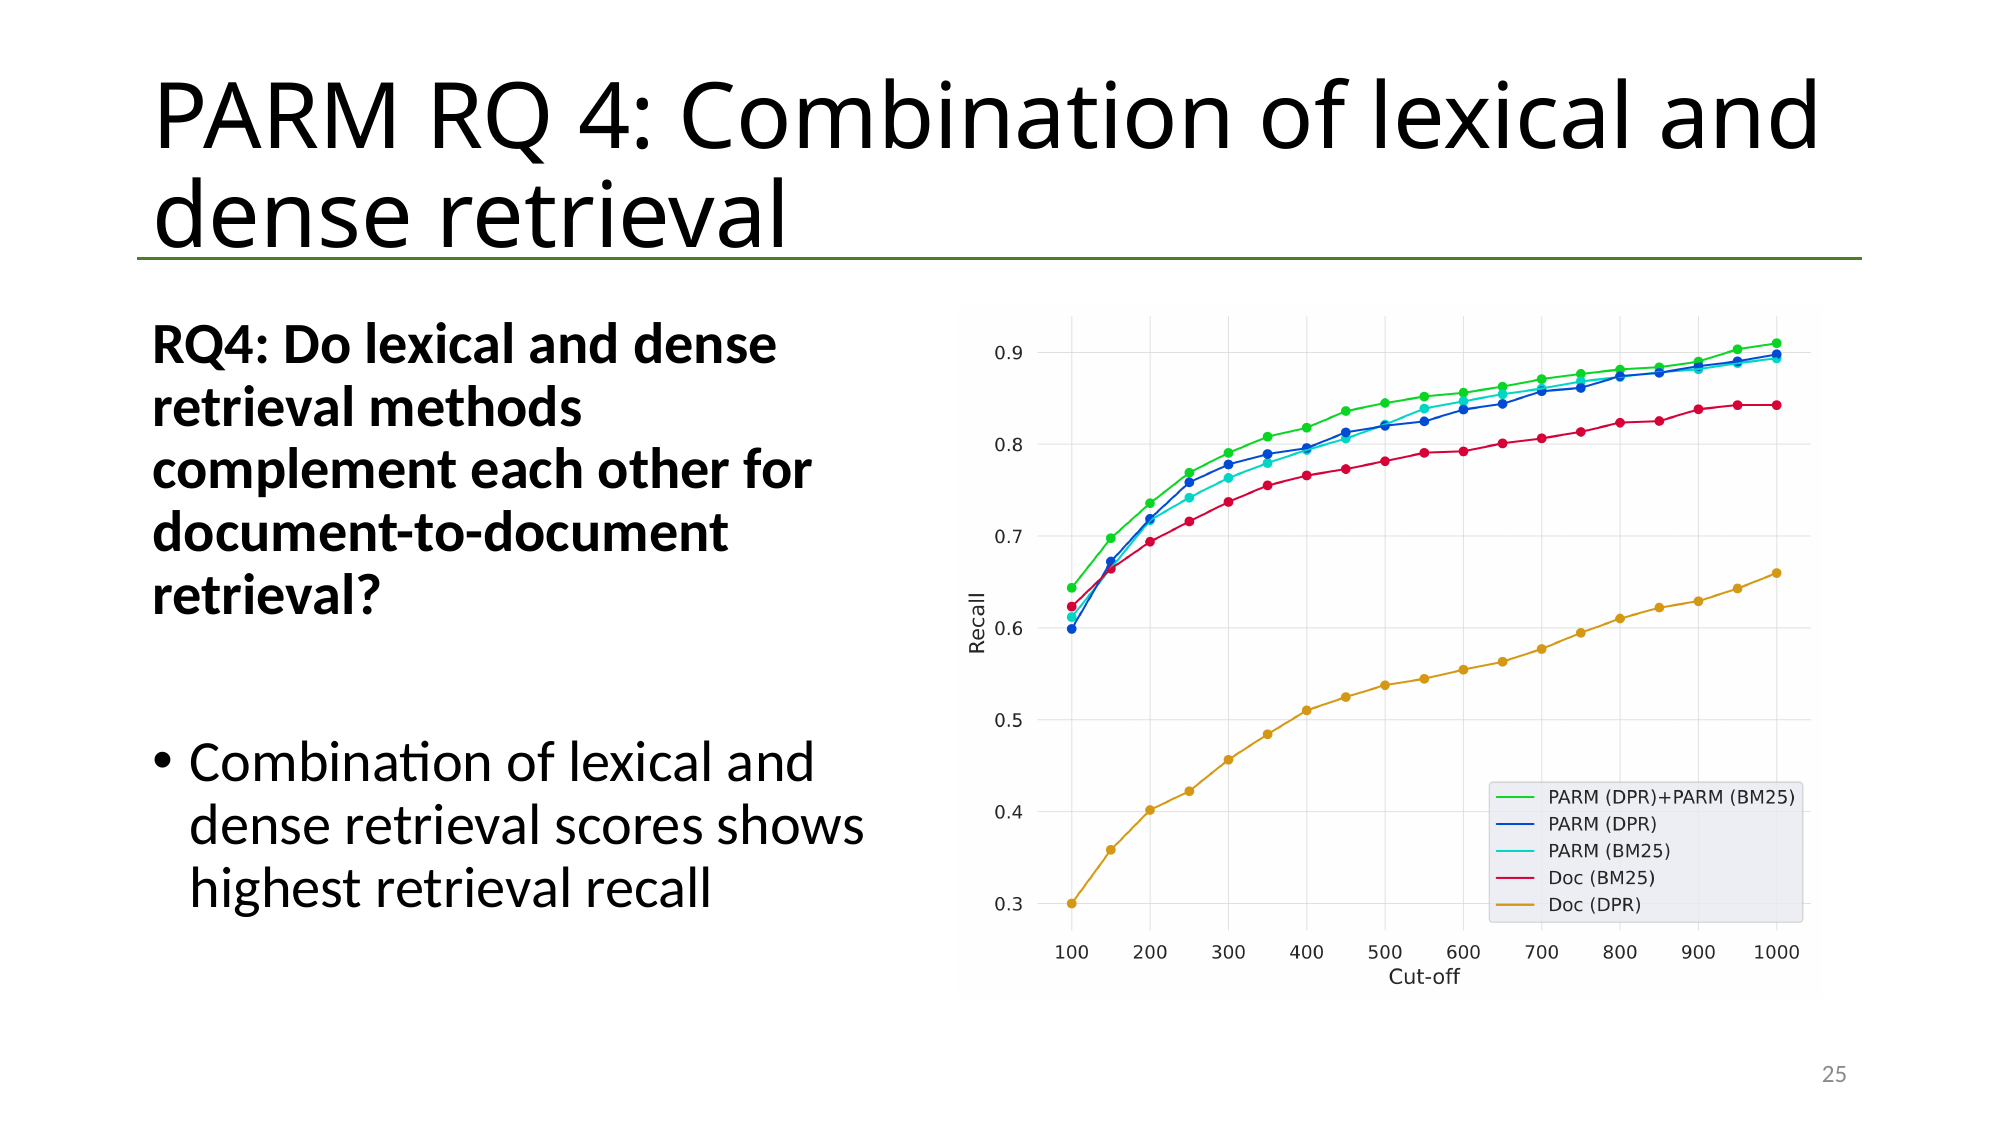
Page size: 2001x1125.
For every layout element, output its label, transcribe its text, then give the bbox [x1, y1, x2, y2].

title PARM RQ 4: Combination of lexical and dense retrieval [137, 59, 1886, 278]
list RQ4: Do lexical and dense retrieval methods complement each other for document-to-document retrieval? Combination of lexical and dense retrieval scores shows highest retrieval recall [137, 305, 914, 1066]
slide_number 25 [1412, 1042, 1863, 1103]
picture [958, 305, 1822, 998]
